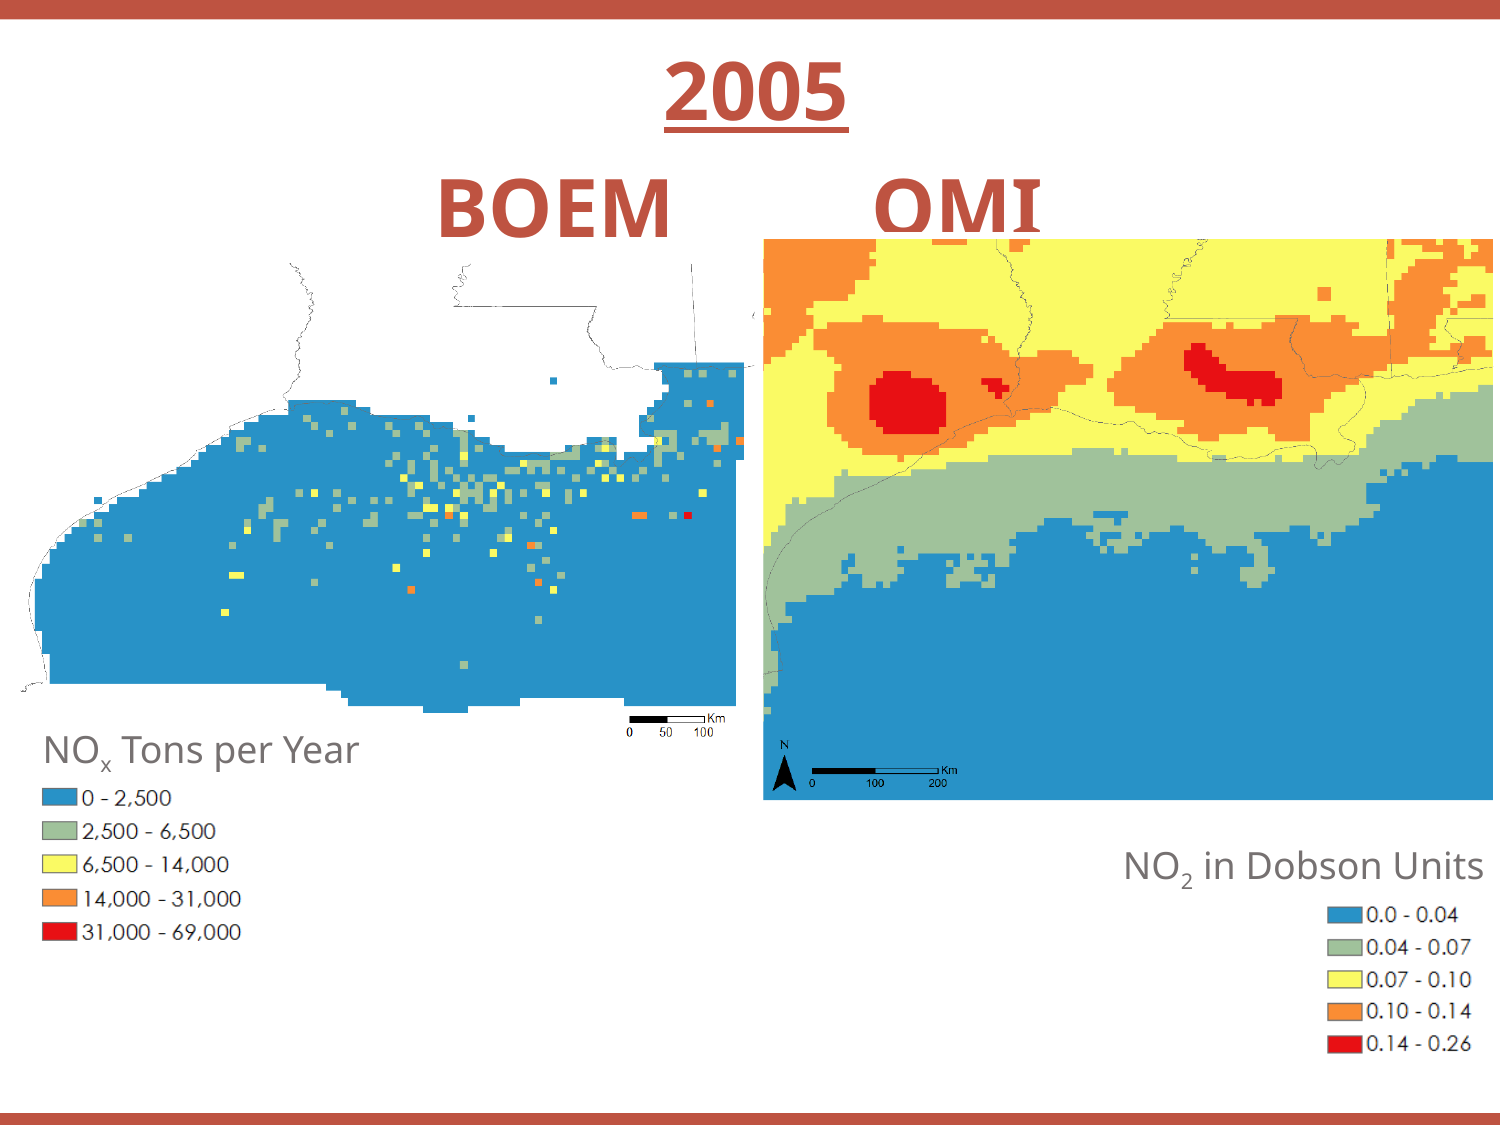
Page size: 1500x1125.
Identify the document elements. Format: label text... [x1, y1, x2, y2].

text_box NO2 in Dobson Units [1108, 834, 1500, 901]
picture [1313, 895, 1482, 1068]
list 2005 BOEM OMI [31, 11, 1482, 260]
picture [18, 232, 1496, 952]
